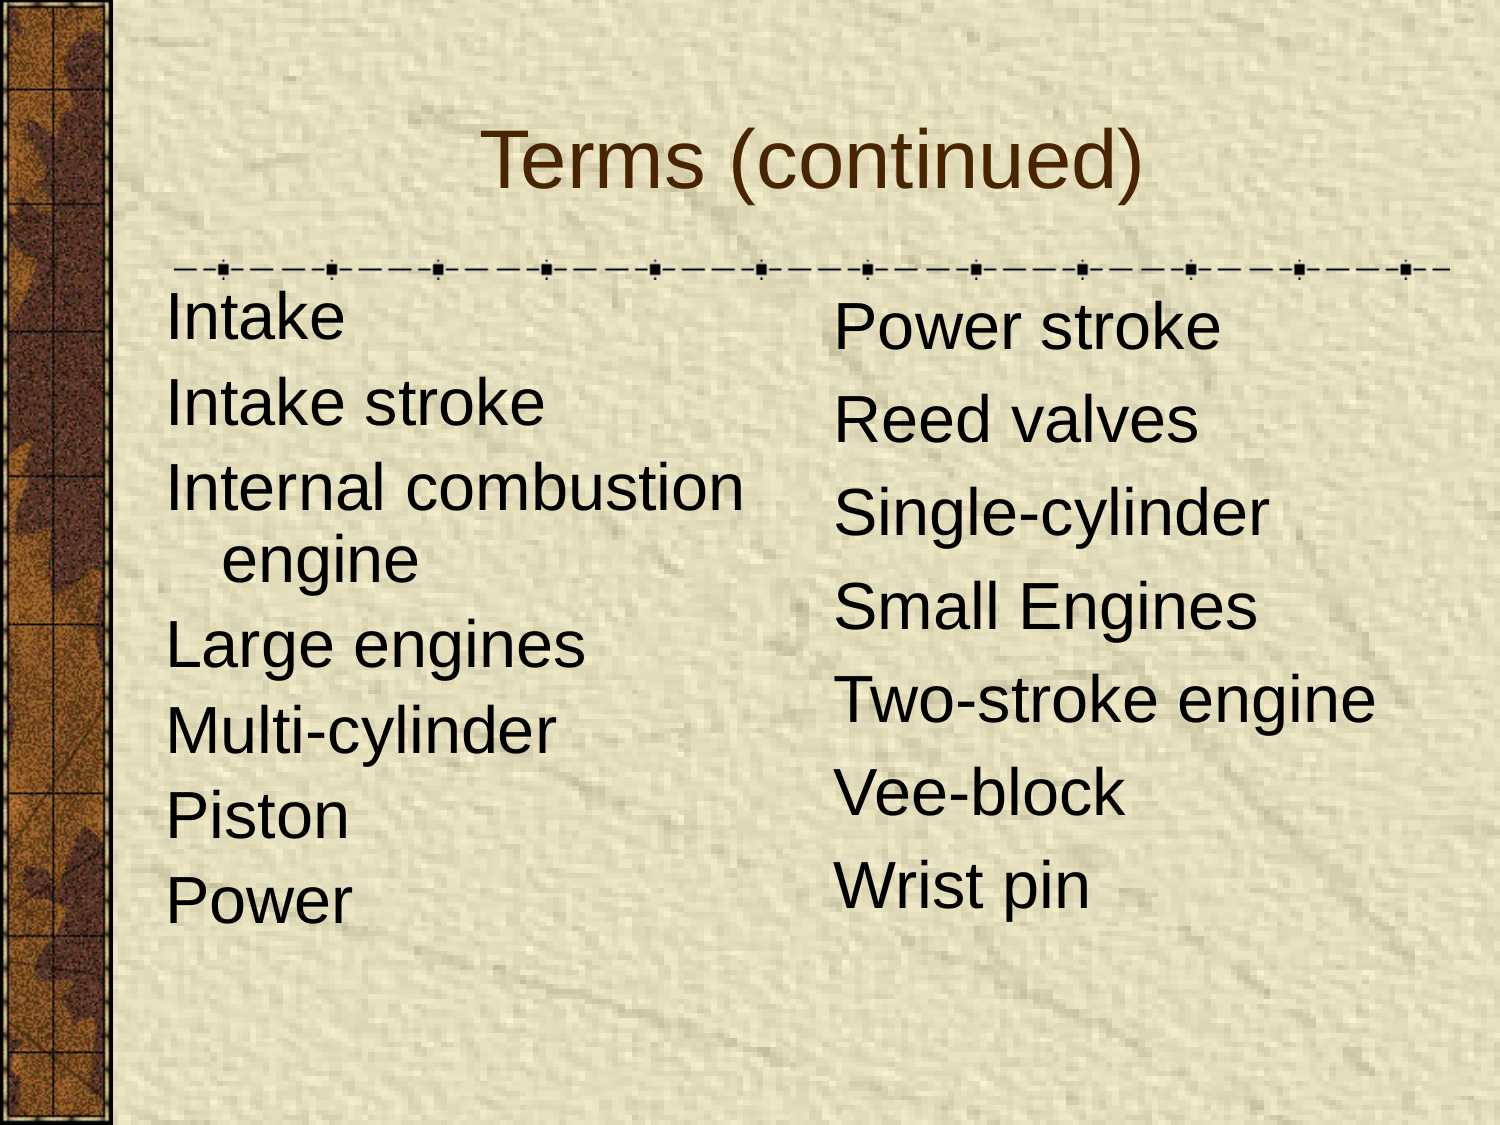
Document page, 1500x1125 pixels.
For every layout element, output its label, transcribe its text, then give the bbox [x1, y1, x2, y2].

list Intake Intake stroke Internal combustion engine Large engines Multi-cylinder Piston Power [150, 275, 794, 1088]
title Terms (continued) [174, 62, 1450, 213]
list Power stroke Reed valves Single-cylinder Small Engines Two-stroke engine Vee-block Wrist pin [818, 275, 1462, 1088]
picture [0, 0, 1500, 1125]
